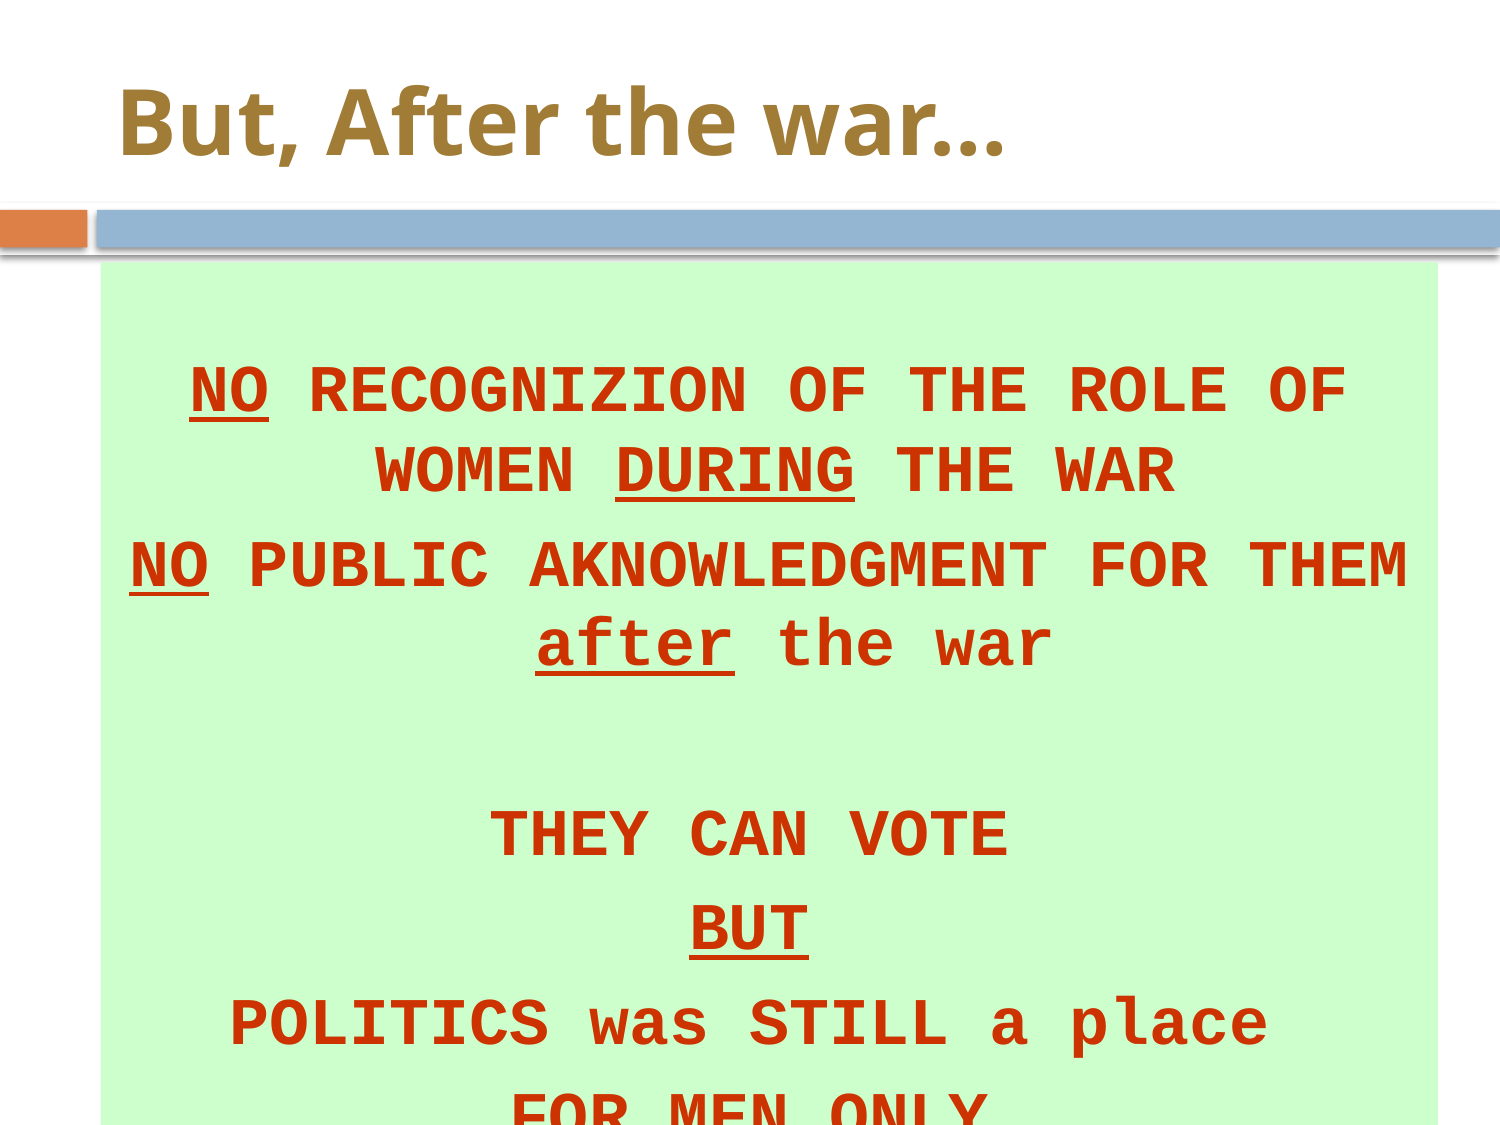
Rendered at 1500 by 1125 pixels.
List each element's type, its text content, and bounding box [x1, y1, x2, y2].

list NO RECOGNIZION OF THE ROLE OF WOMEN DURING THE WAR NO PUBLIC AKNOWLEDGMENT FOR THEM after the war THEY CAN VOTE BUT POLITICS was STILL a place FOR MEN ONLY [100, 262, 1439, 1125]
title But, After the war… [100, 37, 1439, 201]
